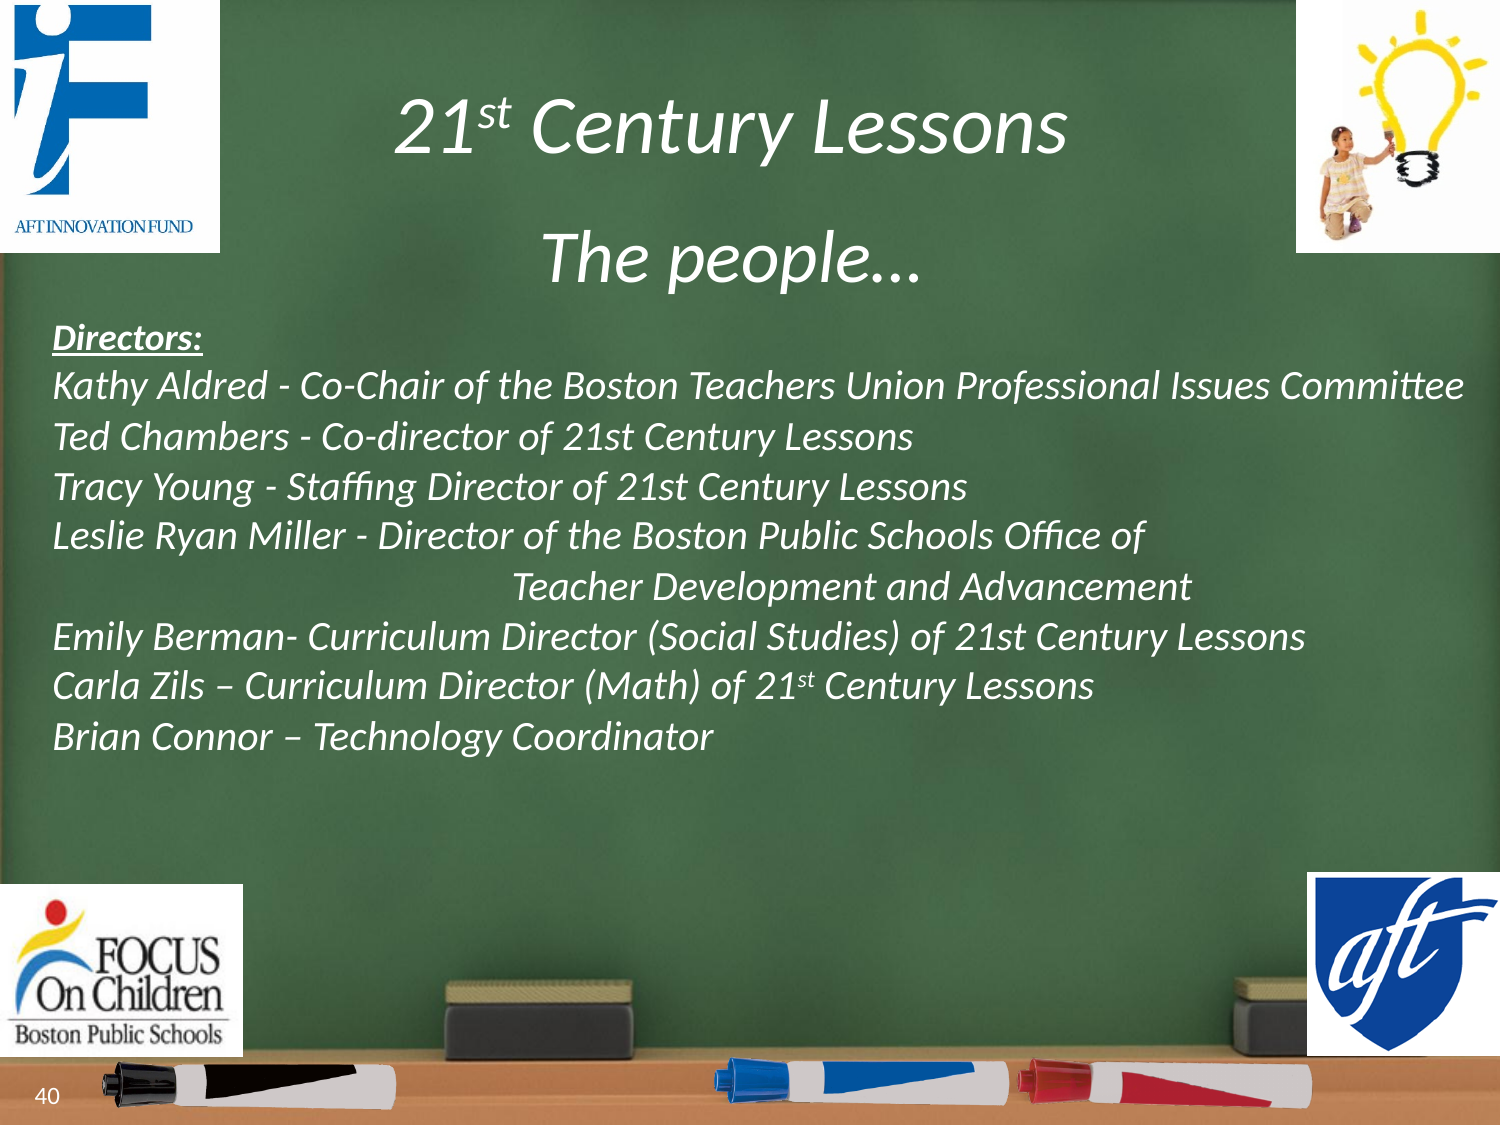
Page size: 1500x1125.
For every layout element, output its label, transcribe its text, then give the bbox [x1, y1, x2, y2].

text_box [99, 1051, 1315, 1116]
text_box 21st Century Lessons [368, 62, 1094, 178]
picture [0, 0, 1500, 1125]
slide_number 40 [0, 1065, 75, 1125]
text_box The people… [506, 199, 956, 305]
text_box Directors: Kathy Aldred - Co-Chair of the Boston Teachers Union Professional Issues Committee Ted Chambers - Co-director of 21st Century Lessons Tracy Young - Staffing Director of 21st Century Lessons Leslie Ryan Miller - Director of the Boston Public Schools Office of Teacher Development and Advancement Emily Berman- Curriculum Director (Social Studies) of 21st Century Lessons Carla Zils – Curriculum Director (Math) of 21st Century Lessons Brian Connor – Technology Coordinator [37, 305, 1500, 766]
